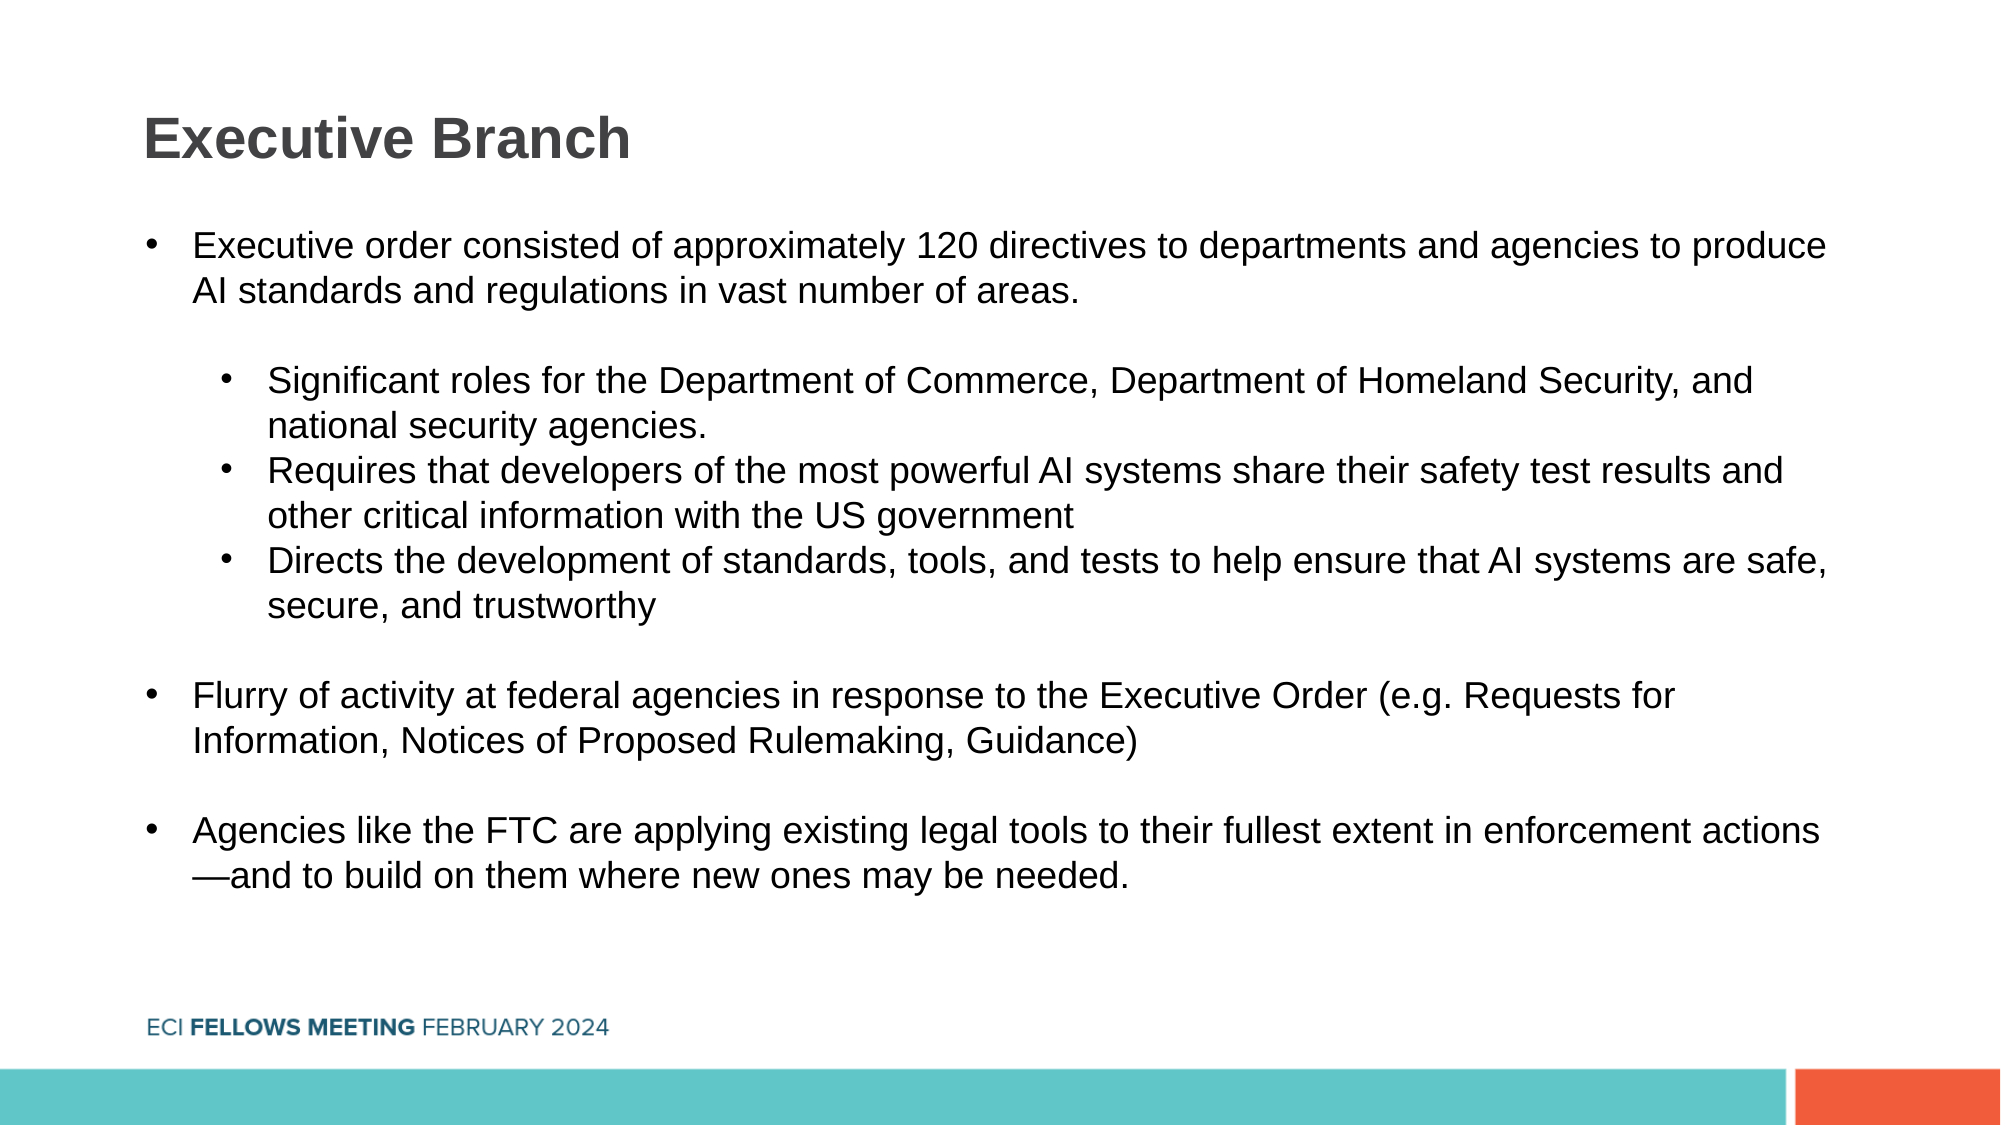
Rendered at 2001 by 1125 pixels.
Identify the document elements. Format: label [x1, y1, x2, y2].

list [0, 0, 2000, 1125]
